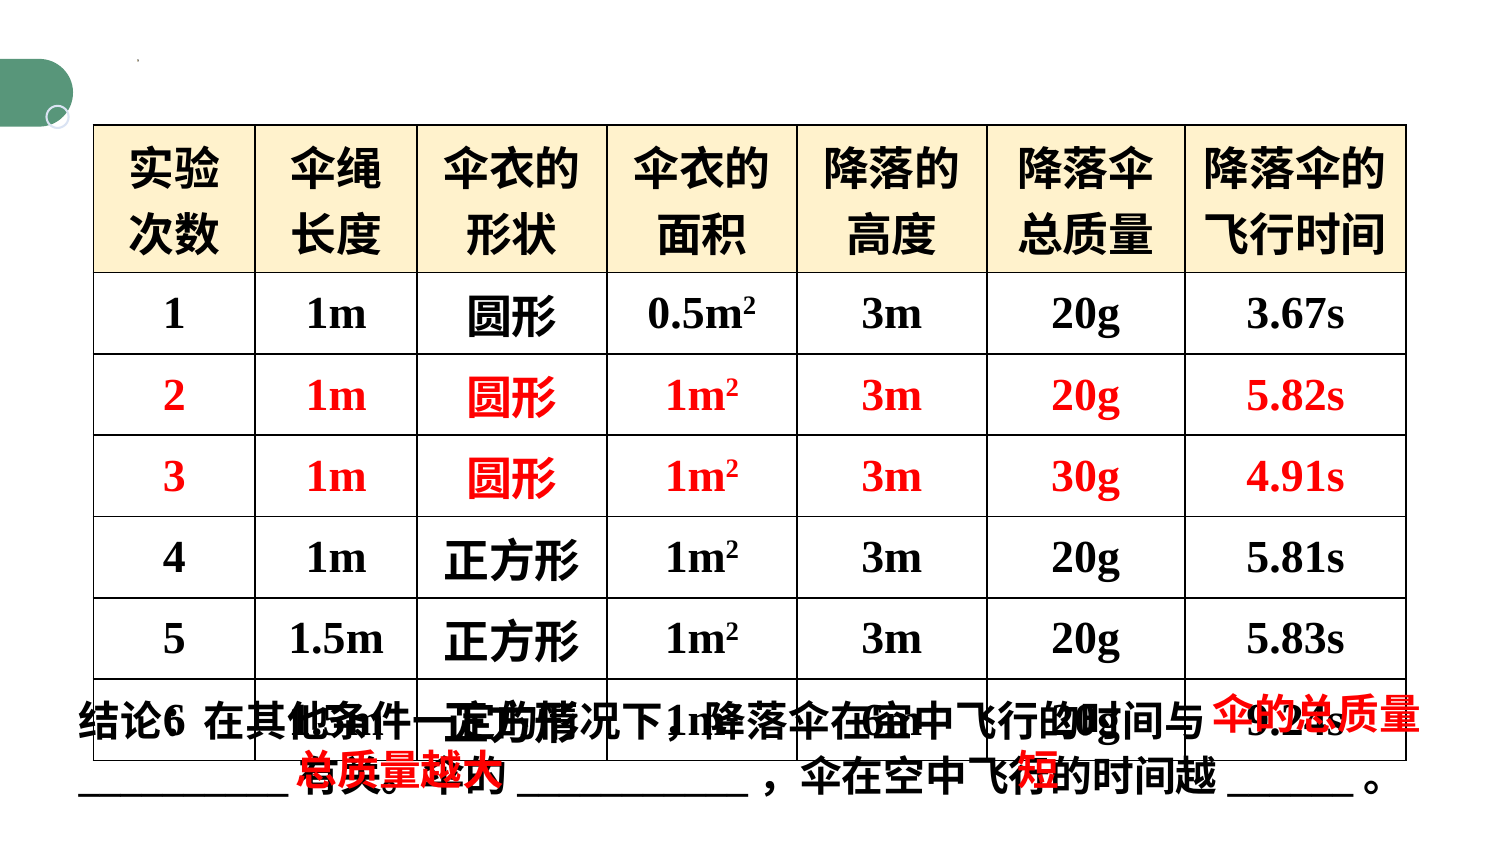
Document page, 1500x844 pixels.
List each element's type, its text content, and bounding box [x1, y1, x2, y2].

table_cell 正方形 [418, 517, 606, 597]
table_cell 1 [94, 273, 254, 353]
table_cell 3 [94, 436, 254, 516]
text_box 短 [1002, 736, 1111, 802]
table_cell 3m [798, 273, 986, 353]
table_cell 1m [256, 273, 416, 353]
table_cell 2 [94, 355, 254, 434]
text_box 伞的总质量 [1197, 680, 1456, 745]
table_header 伞衣的形状 [418, 126, 606, 272]
table_cell 1m [256, 517, 416, 597]
table_cell 5.81s [1186, 517, 1405, 597]
table_cell 1m [256, 436, 416, 516]
table_cell 3m [798, 436, 986, 516]
table_cell 1m2 [608, 355, 796, 434]
text_box 结论：在其他条件一定的情况下，降落伞在空中飞行的时间与__________有关。伞的___________，伞在空中飞行的时间越______。 [63, 682, 1437, 808]
table_cell 4 [94, 517, 254, 597]
table_cell 3m [798, 599, 986, 678]
table_cell 4.91s [1186, 436, 1405, 516]
table_cell 3m [798, 517, 986, 597]
table_cell 5.83s [1186, 599, 1405, 678]
table_cell 1m2 [608, 517, 796, 597]
table_cell 1.5m [256, 599, 416, 678]
table_header 降落伞总质量 [988, 126, 1184, 272]
table_cell 3.67s [1186, 273, 1405, 353]
table_cell 5 [94, 599, 254, 678]
table_header 降落伞的飞行时间 [1186, 126, 1405, 272]
table_cell 圆形 [418, 436, 606, 516]
table_cell 30g [988, 436, 1184, 516]
table_header 伞绳长度 [256, 126, 416, 272]
table_cell 正方形 [418, 599, 606, 678]
table_header 伞衣的面积 [608, 126, 796, 272]
table_cell 圆形 [418, 273, 606, 353]
table_cell 20g [988, 517, 1184, 597]
table_cell 3m [798, 355, 986, 434]
table_cell 圆形 [418, 355, 606, 434]
table_cell 0.5m2 [608, 273, 796, 353]
table_cell 5.82s [1186, 355, 1405, 434]
table_header 实验次数 [94, 126, 254, 272]
table_cell 20g [988, 273, 1184, 353]
text_box 总质量越大 [280, 736, 539, 802]
table_cell 20g [988, 355, 1184, 434]
table_cell 1m2 [608, 599, 796, 678]
table_header 降落的高度 [798, 126, 986, 272]
table_cell 1m [256, 355, 416, 434]
table_cell 1m2 [608, 436, 796, 516]
table_cell 20g [988, 599, 1184, 678]
